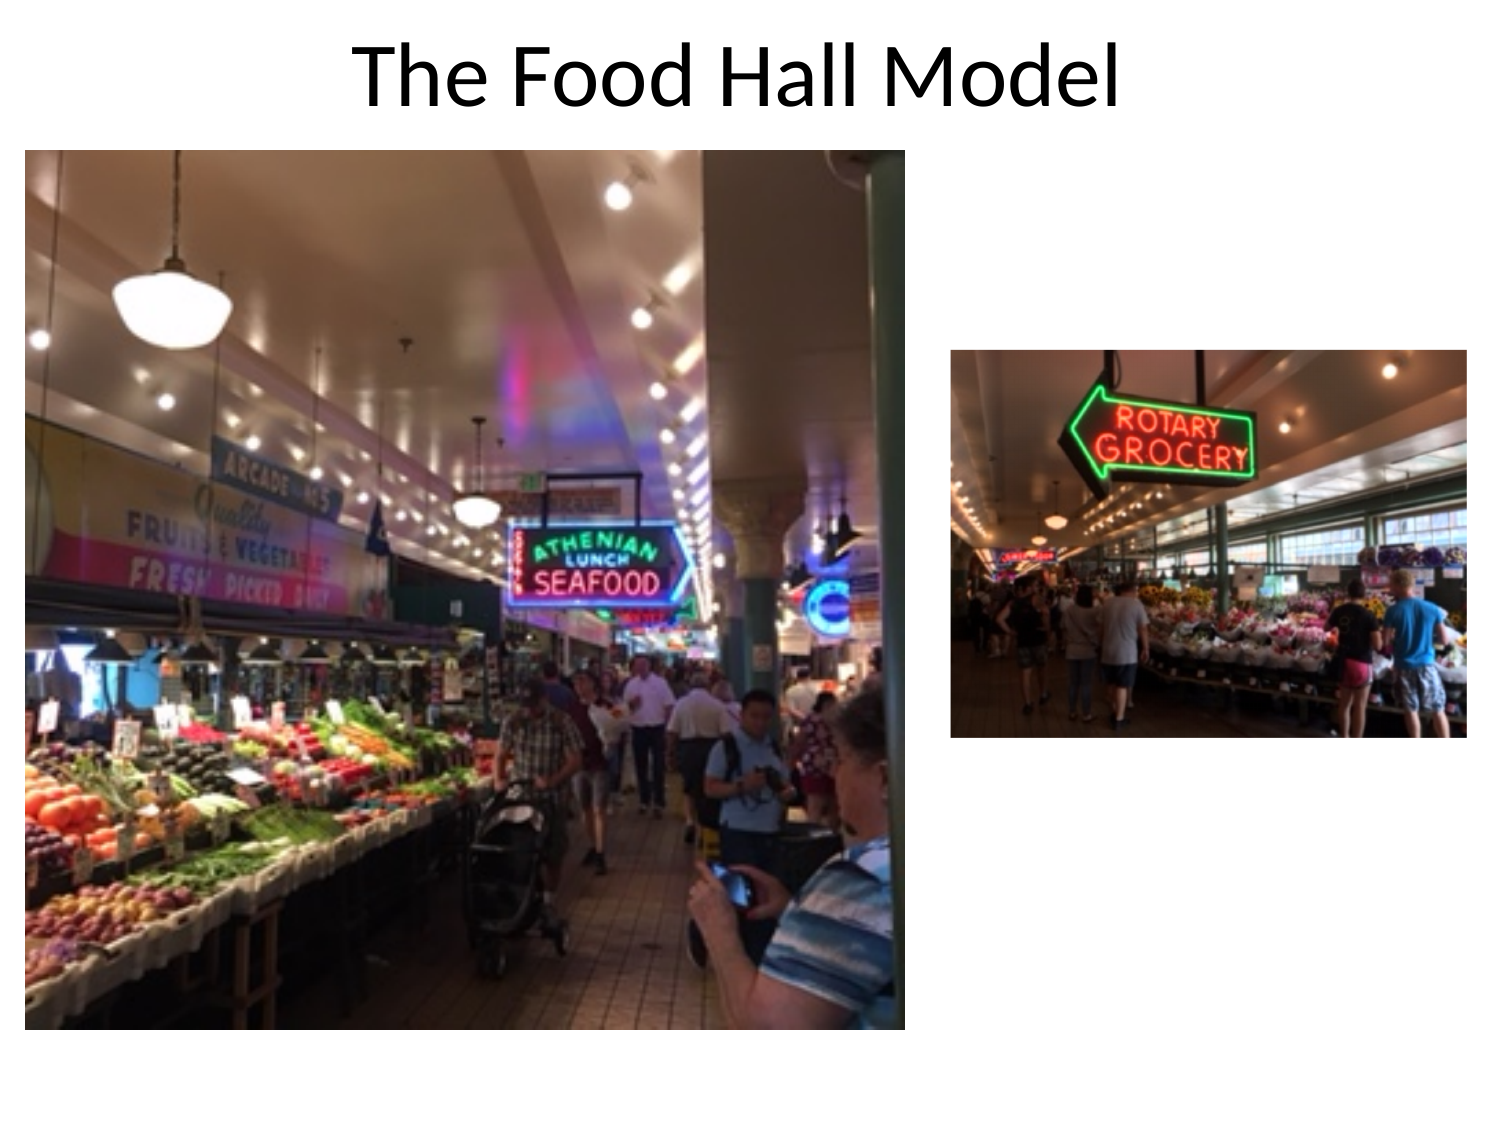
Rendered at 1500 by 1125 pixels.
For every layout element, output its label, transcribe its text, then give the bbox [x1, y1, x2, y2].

title The Food Hall Model [62, 7, 1413, 100]
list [24, 149, 905, 1030]
picture [949, 349, 1467, 738]
